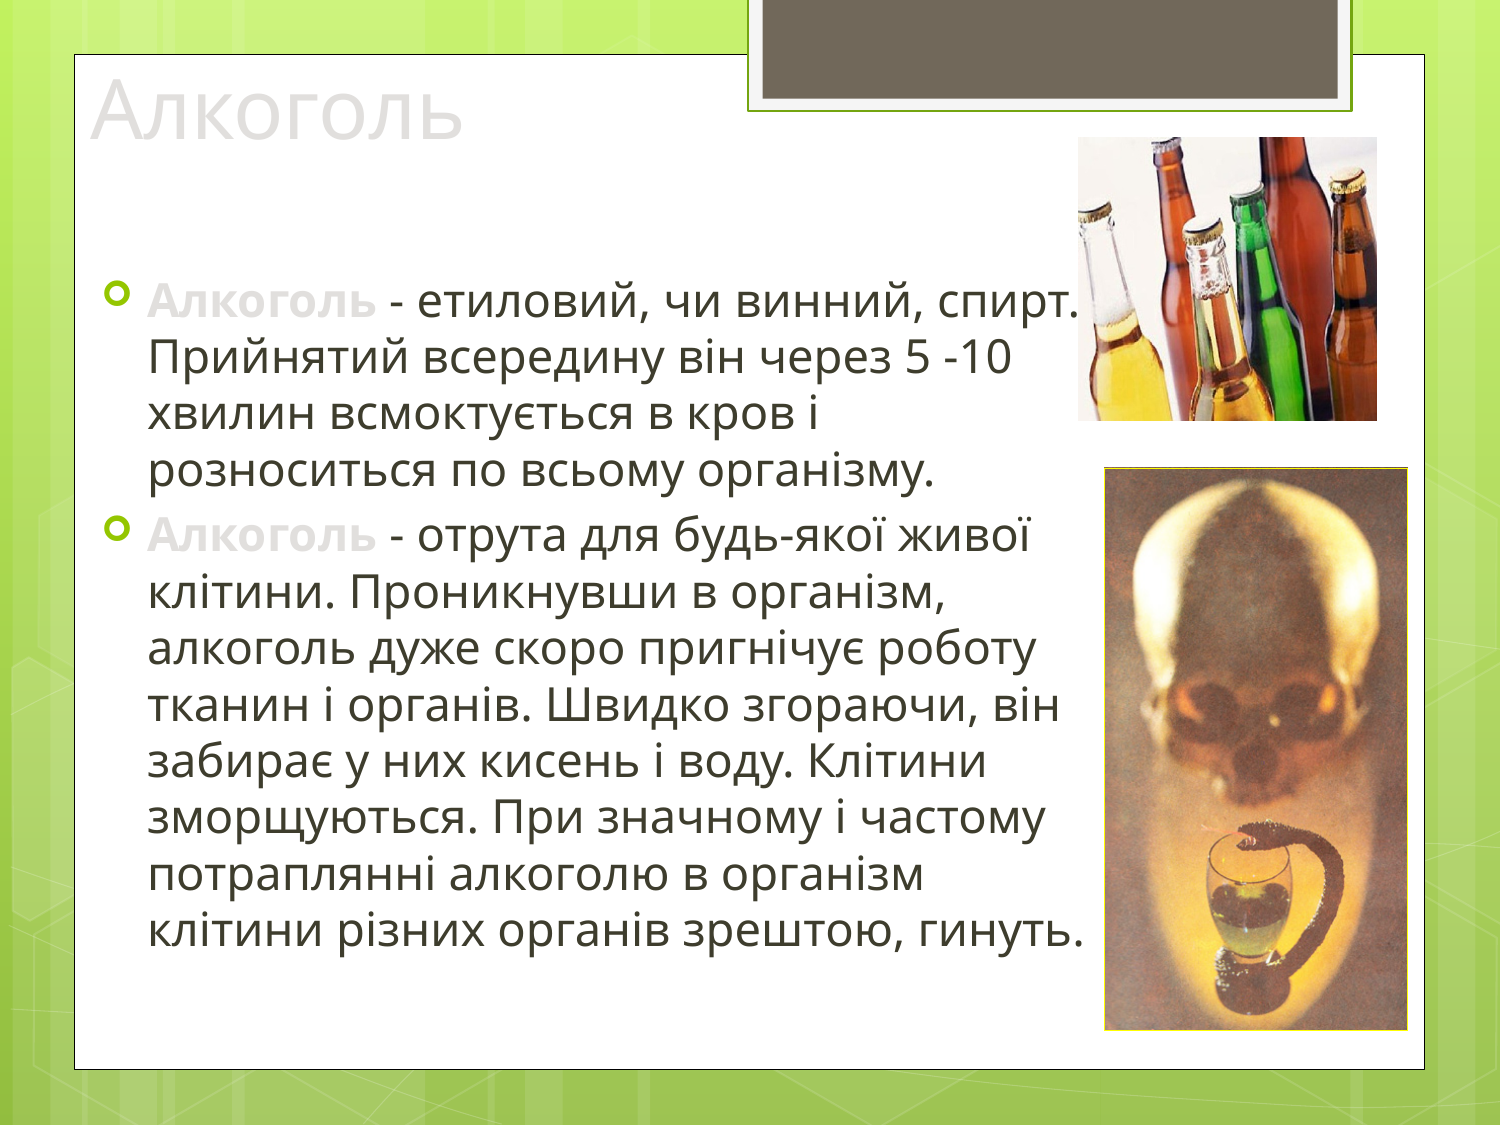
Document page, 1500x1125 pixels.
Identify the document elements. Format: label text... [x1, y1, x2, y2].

picture [1077, 136, 1378, 422]
picture [1104, 467, 1408, 1031]
list Алкоголь - етиловий, чи винний, спирт. Прийнятий всередину він через 5 -10 хвилин всмоктується в кров і розноситься по всьому організму. Алкоголь - отрута для будь-якої живої клітини. Проникнувши в організм, алкоголь дуже скоро пригнічує роботу тканин і органів. Швидко згораючи, він забирає у них кисень і воду. Клітини зморщуються. При значному і частому потраплянні алкоголю в організм клітини різних органів зрештою, гинуть. [75, 262, 1102, 1043]
title Алкоголь [75, 45, 1425, 164]
